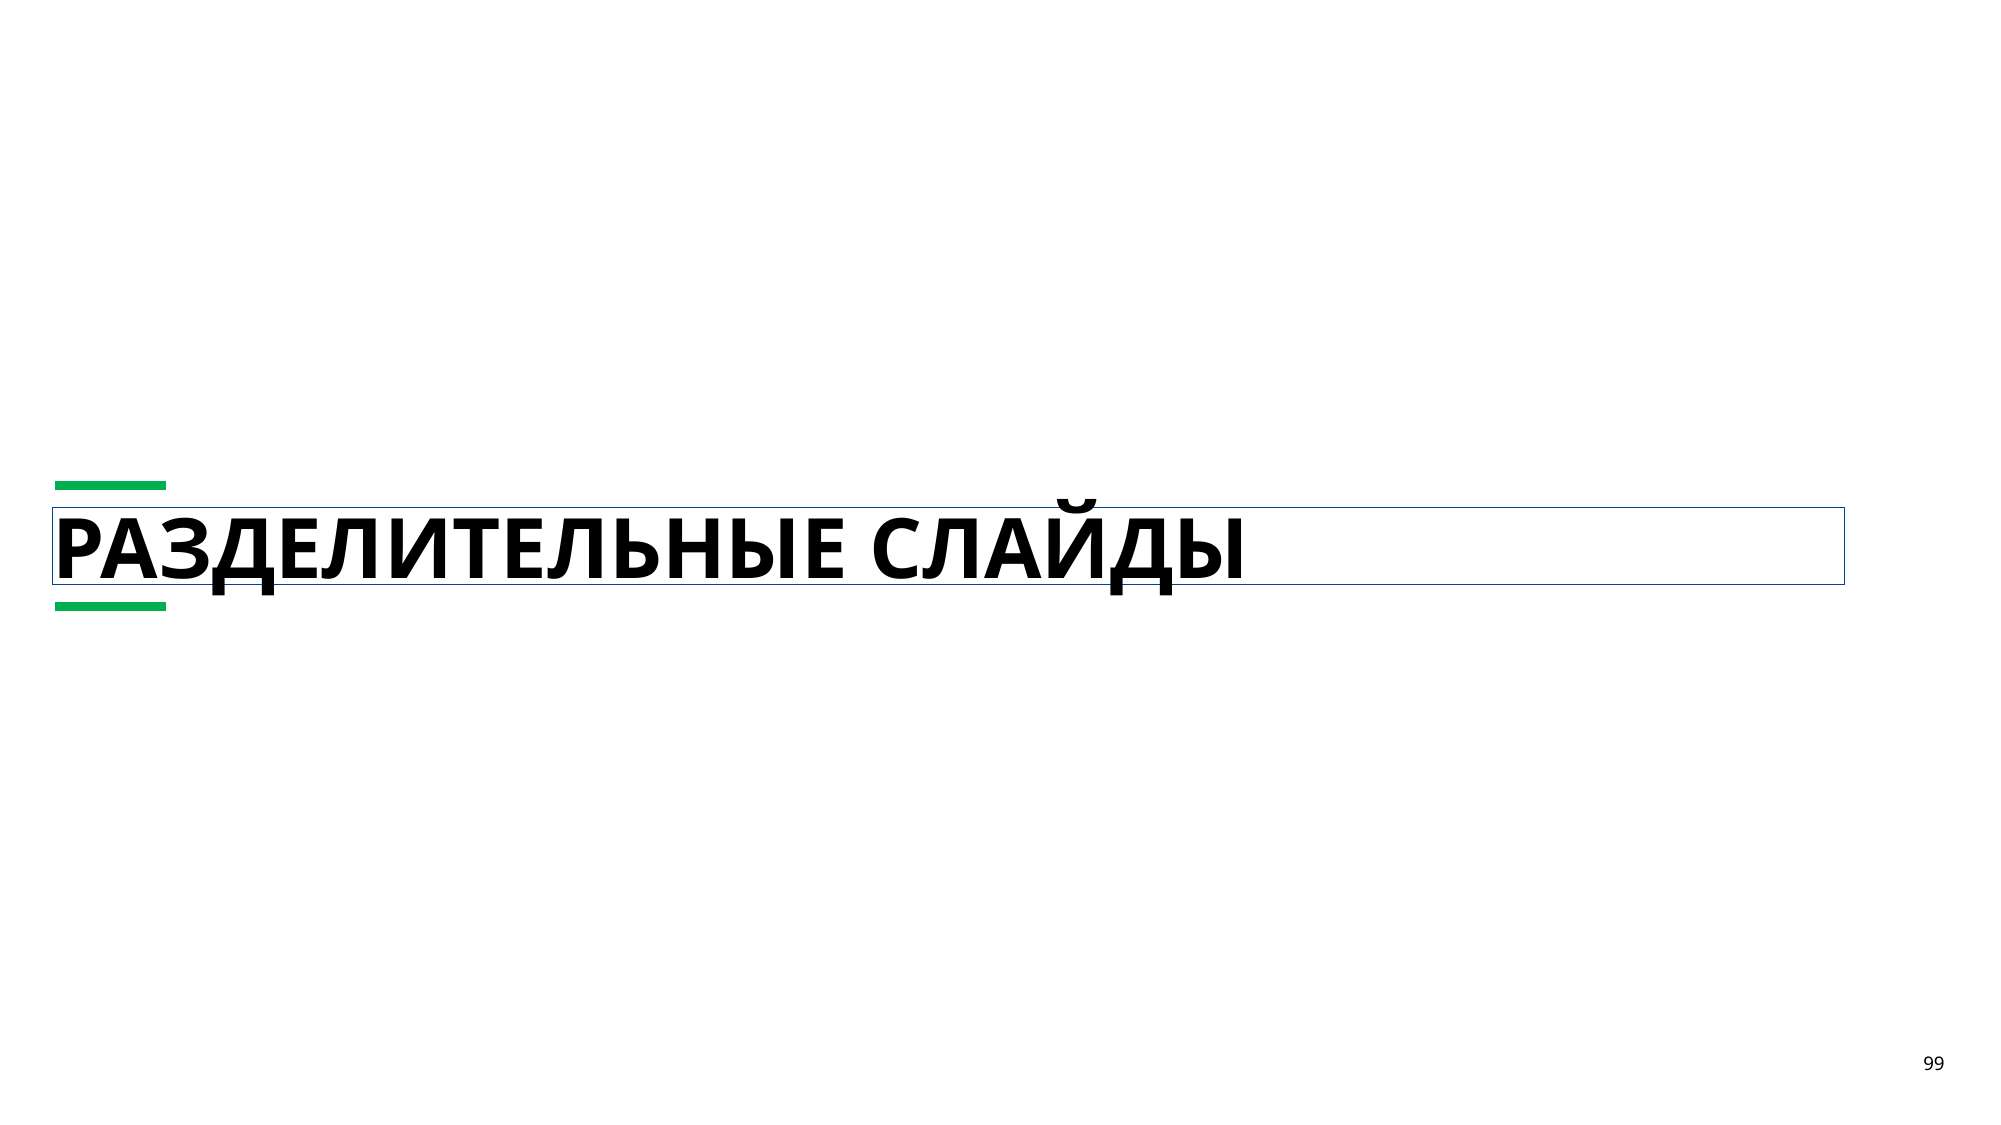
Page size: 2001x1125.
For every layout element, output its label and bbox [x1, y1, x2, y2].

slide_number [1431, 1034, 1960, 1095]
list [52, 507, 1845, 585]
